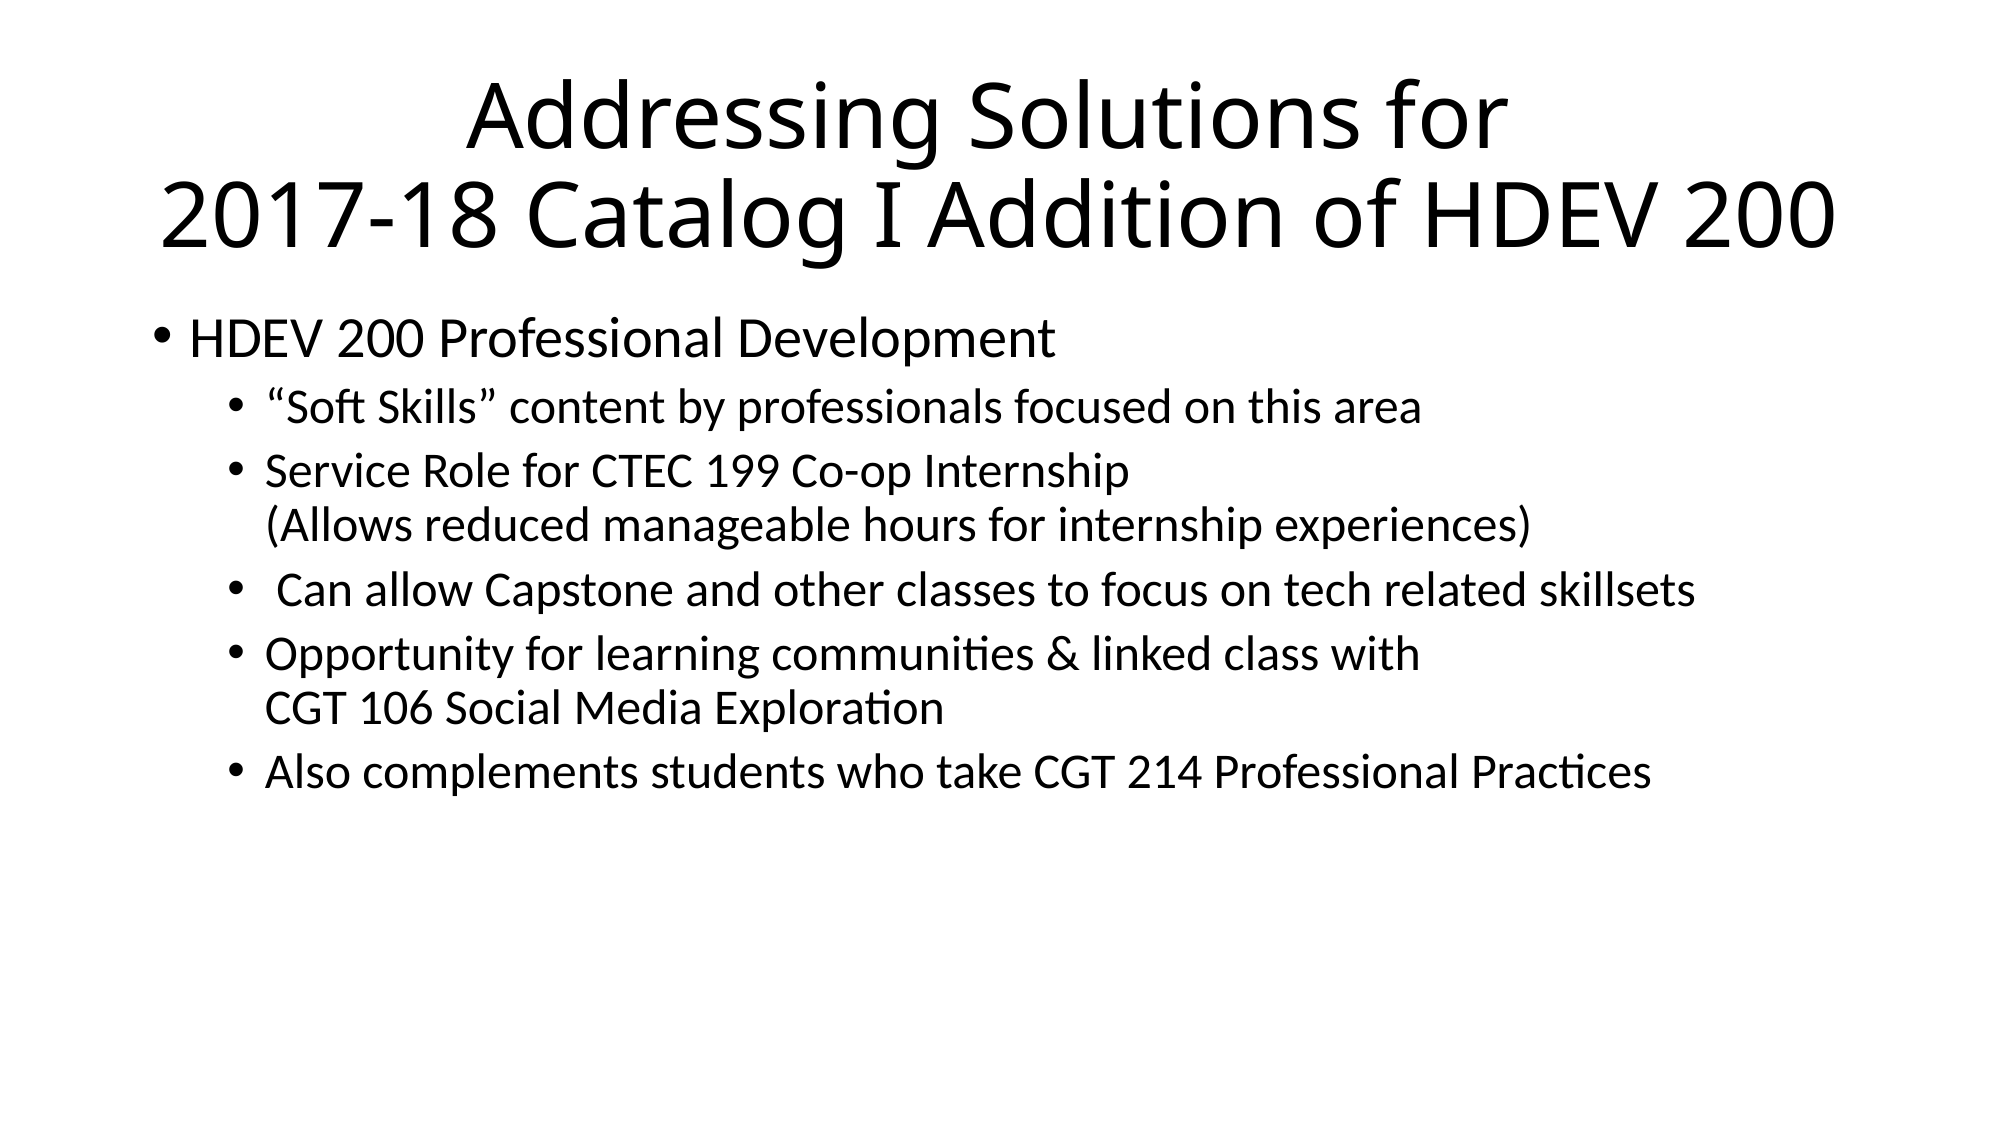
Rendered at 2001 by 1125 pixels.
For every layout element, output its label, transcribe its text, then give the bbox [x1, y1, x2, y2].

list HDEV 200 Professional Development “Soft Skills” content by professionals focused on this area Service Role for CTEC 199 Co-op Internship (Allows reduced manageable hours for internship experiences) Can allow Capstone and other classes to focus on tech related skillsets Opportunity for learning communities & linked class with CGT 106 Social Media Exploration Also complements students who take CGT 214 Professional Practices [137, 299, 1863, 1014]
title Addressing Solutions for 2017-18 Catalog I Addition of HDEV 200 [137, 59, 1863, 278]
